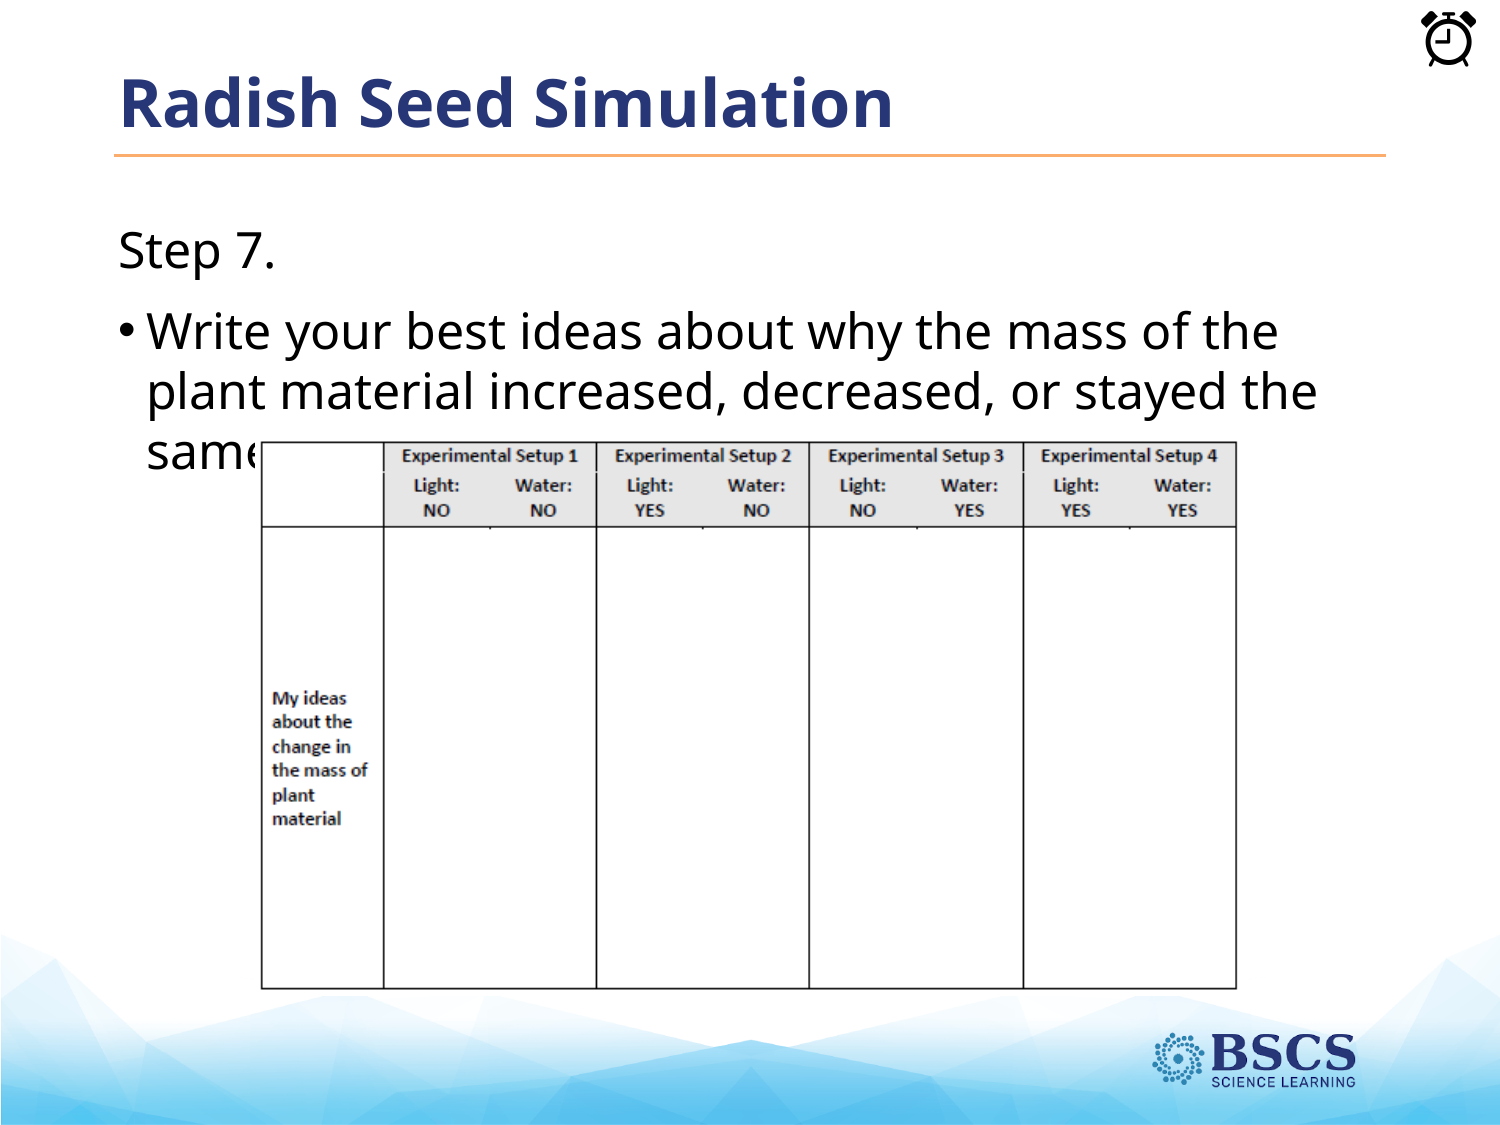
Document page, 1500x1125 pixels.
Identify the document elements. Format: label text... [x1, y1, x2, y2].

picture [0, 0, 1500, 1125]
title Radish Seed Simulation [103, 75, 1397, 136]
list Step 7. Write your best ideas about why the mass of the plant material increased, decreased, or stayed the same [103, 211, 1397, 971]
